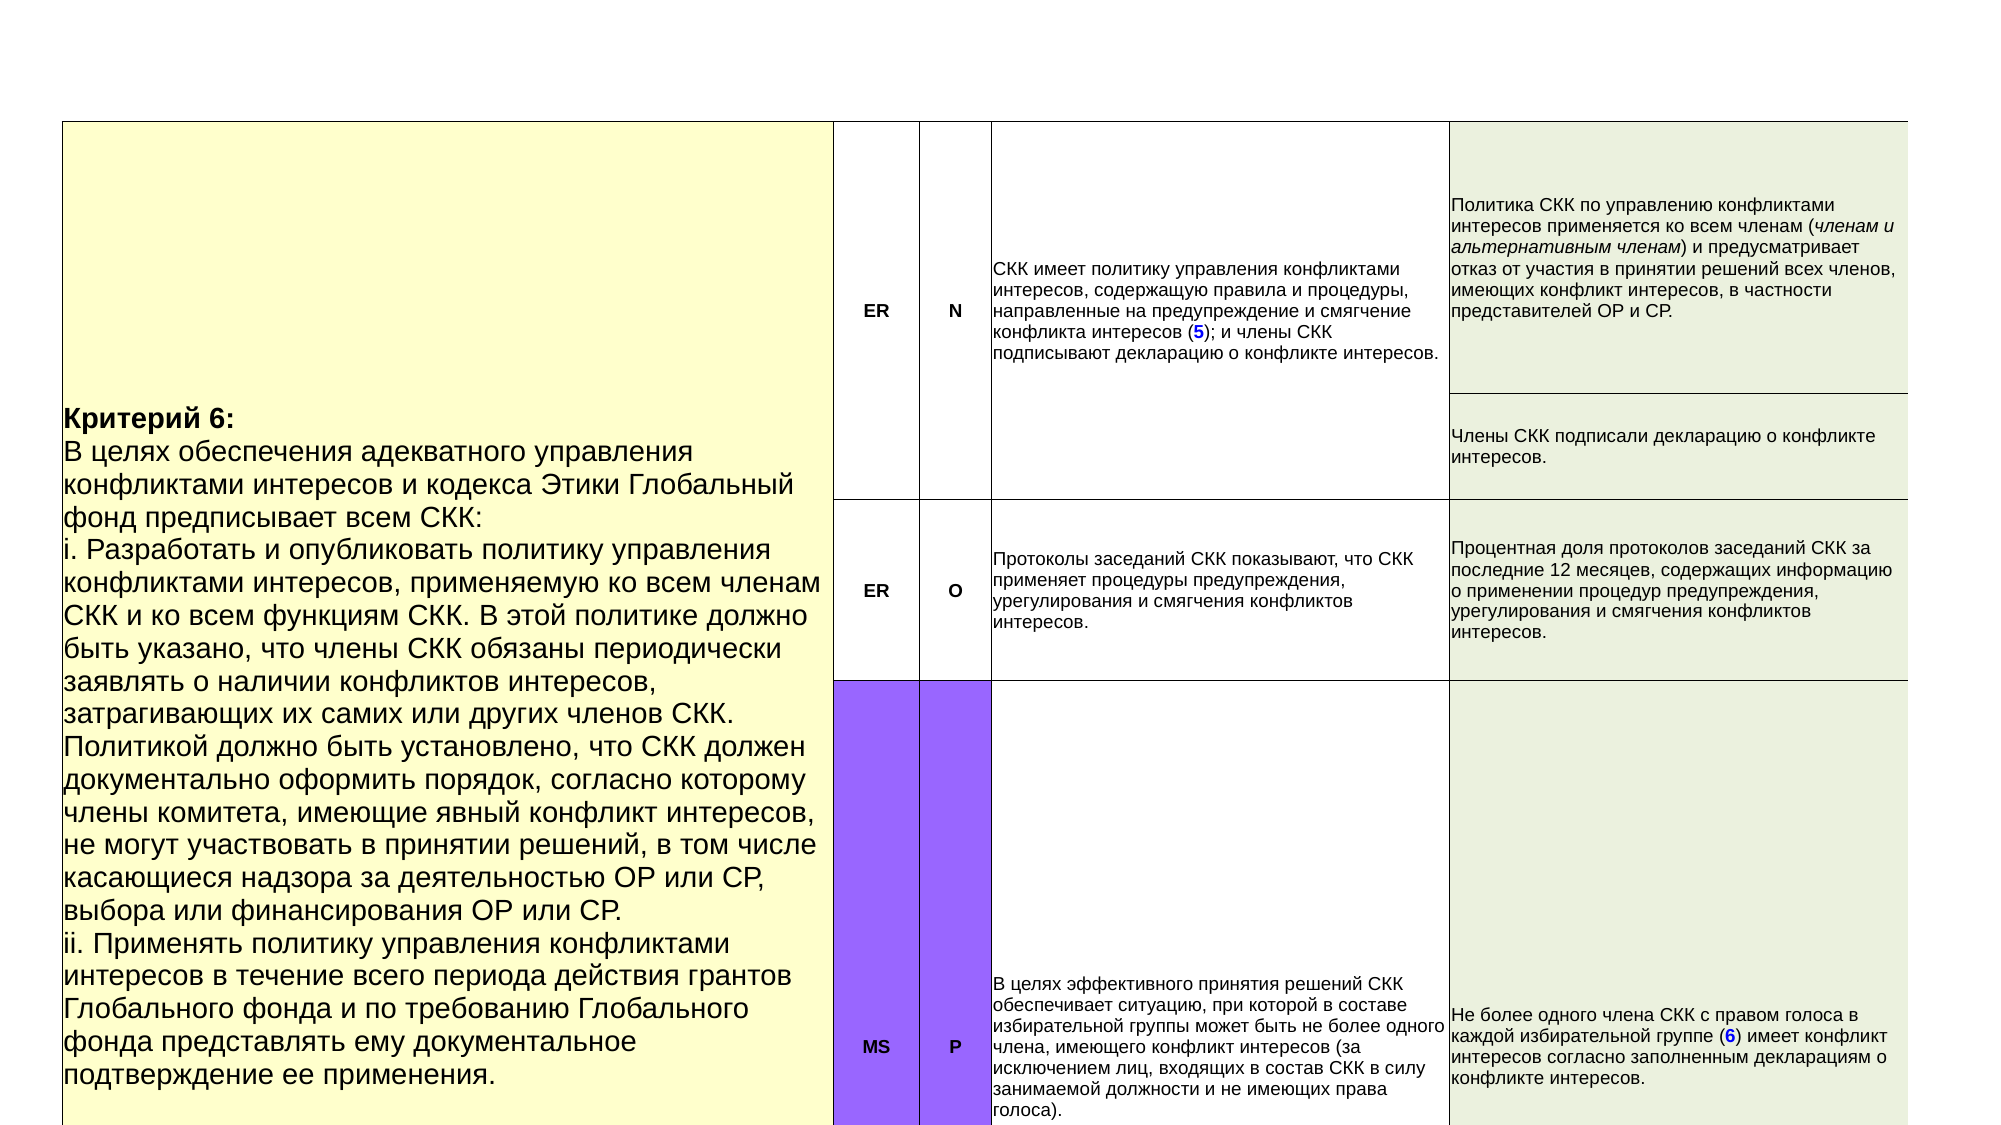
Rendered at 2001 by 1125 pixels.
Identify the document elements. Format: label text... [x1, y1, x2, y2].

table_header ER [834, 122, 919, 499]
table_cell O [920, 500, 991, 680]
table_header Критерий 6: В целях обеспечения адекватного управления конфликтами интересов и кодекса Этики Глобальный фонд предписывает всем СКК: i. Разработать и опубликовать политику управления конфликтами интересов, применяемую ко всем членам СКК и ко всем функциям СКК. В этой политике должно быть указано, что члены СКК обязаны периодически заявлять о наличии конфликтов интересов, затрагивающих их самих или других членов СКК. Политикой должно быть установлено, что СКК должен документально оформить порядок, согласно которому члены комитета, имеющие явный конфликт интересов, не могут участвовать в принятии решений, в том числе касающиеся надзора за деятельностью ОР или СР, выбора или финансирования ОР или СР. ii. Применять политику управления конфликтами интересов в течение всего периода действия грантов Глобального фонда и по требованию Глобального фонда представлять ему документальное подтверждение ее применения. [63, 122, 833, 1125]
table_cell В целях эффективного принятия решений СКК обеспечивает ситуацию, при которой в составе избирательной группы может быть не более одного члена, имеющего конфликт интересов (за исключением лиц, входящих в состав СКК в силу занимаемой должности и не имеющих права голоса). [992, 681, 1449, 1125]
table_cell Члены СКК подписали декларацию о конфликте интересов. [1450, 394, 1908, 499]
table_header СКК имеет политику управления конфликтами интересов, содержащую правила и процедуры, направленные на предупреждение и смягчение конфликта интересов (5); и члены СКК подписывают декларацию о конфликте интересов. [992, 122, 1449, 499]
table_cell Процентная доля протоколов заседаний СКК за последние 12 месяцев, содержащих информацию о применении процедур предупреждения, урегулирования и смягчения конфликтов интересов. [1450, 500, 1908, 680]
table_cell ER [834, 500, 919, 680]
table_cell MS [834, 681, 919, 1125]
table_cell Не более одного члена СКК с правом голоса в каждой избирательной группе (6) имеет конфликт интересов согласно заполненным декларациям о конфликте интересов. [1450, 681, 1908, 1125]
table_cell P [920, 681, 991, 1125]
table_header N [920, 122, 991, 499]
table_cell Протоколы заседаний СКК показывают, что СКК применяет процедуры предупреждения, урегулирования и смягчения конфликтов интересов. [992, 500, 1449, 680]
table_header Политика СКК по управлению конфликтами интересов применяется ко всем членам (членам и альтернативным членам) и предусматривает отказ от участия в принятии решений всех членов, имеющих конфликт интересов, в частности представителей ОР и СР. [1450, 122, 1908, 393]
